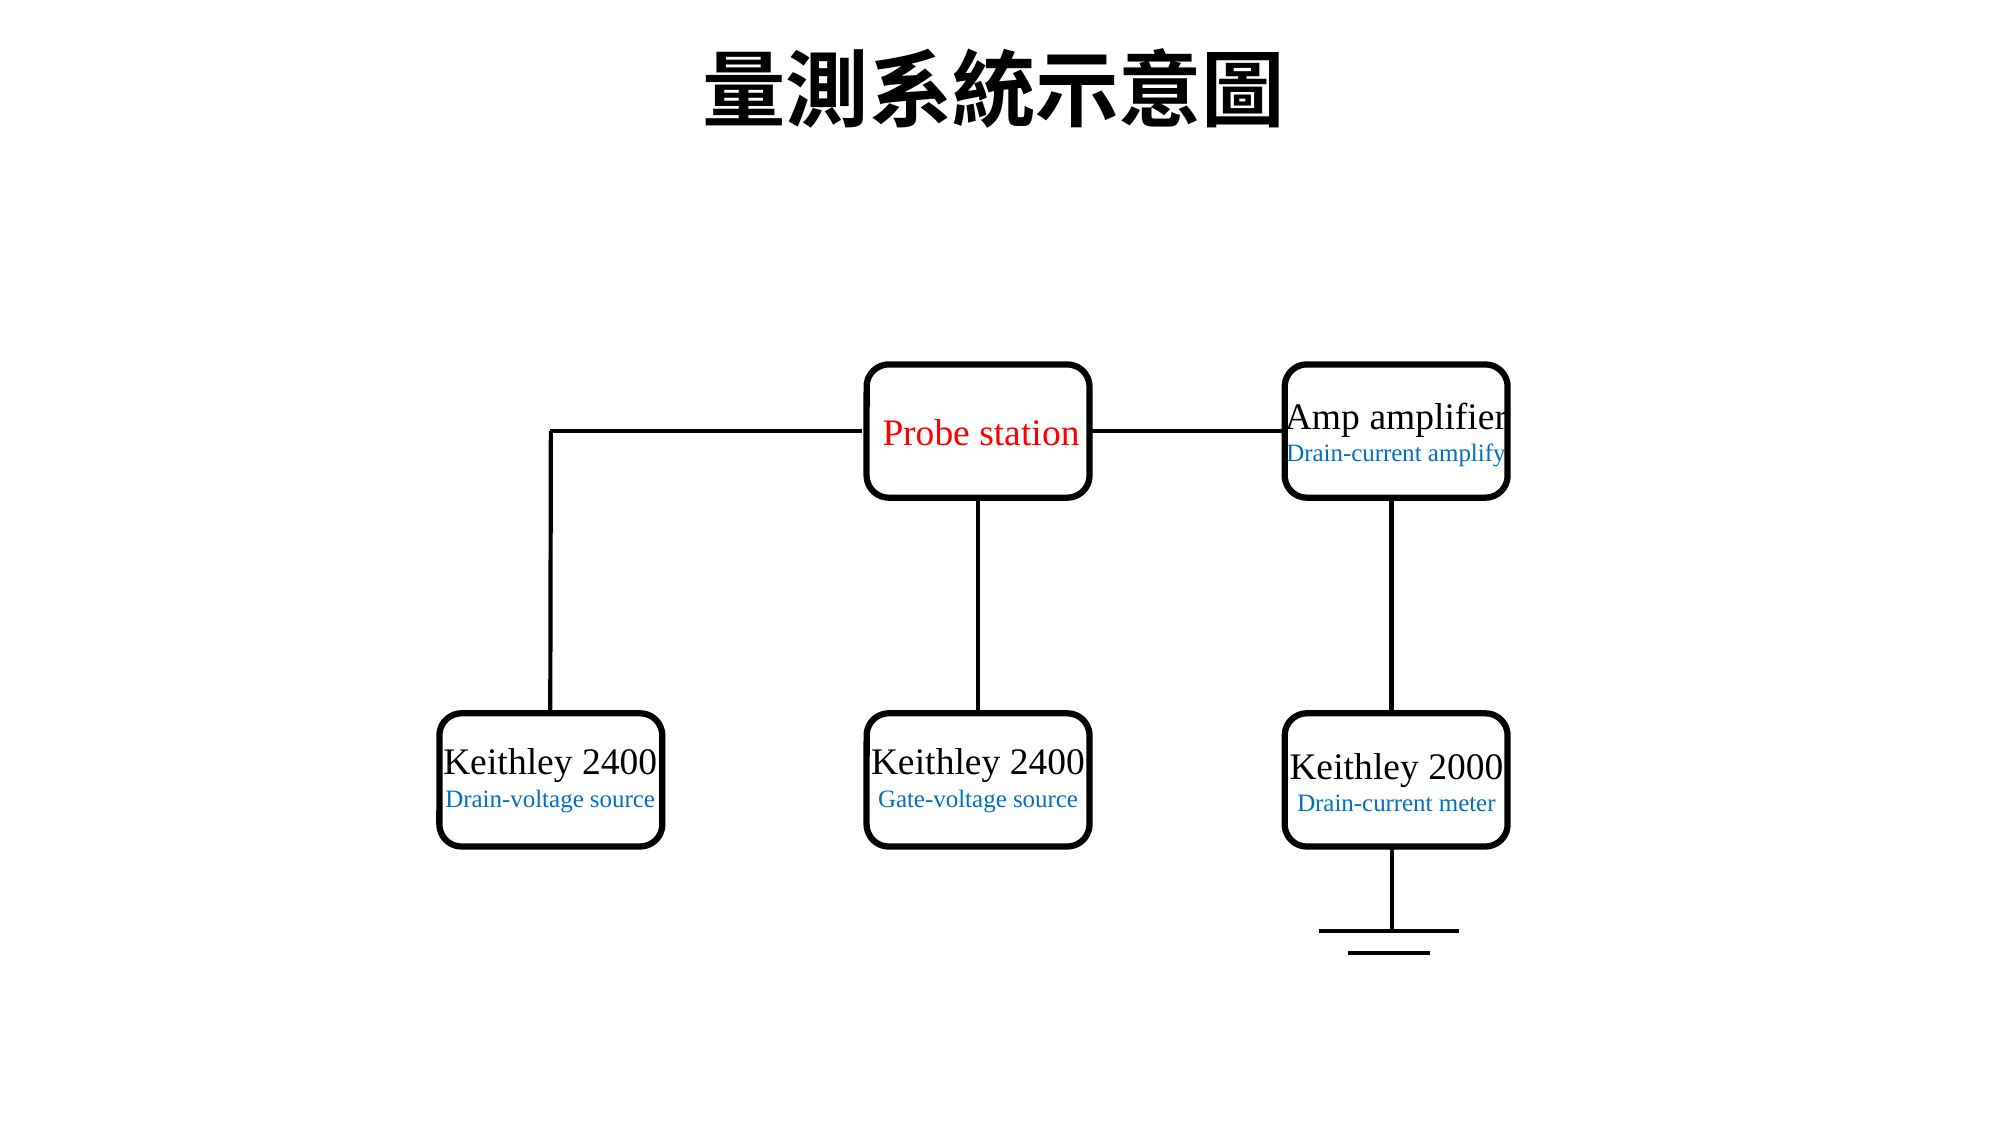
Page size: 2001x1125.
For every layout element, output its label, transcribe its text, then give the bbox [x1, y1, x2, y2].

text_box Amp amplifier Drain-current amplify [1270, 384, 1523, 475]
text_box [1283, 475, 1509, 499]
text_box [1283, 825, 1509, 848]
text_box 量測系統示意圖 [591, 40, 1397, 147]
text_box [439, 712, 663, 730]
text_box Probe station [867, 400, 1095, 461]
text_box Keithley 2000 Drain-current meter [1274, 734, 1519, 825]
text_box [865, 820, 1091, 848]
text_box [438, 820, 664, 848]
text_box Keithley 2400 Gate-voltage source [856, 730, 1100, 820]
text_box [1283, 712, 1509, 734]
text_box [866, 712, 1090, 730]
text_box Keithley 2400 Drain-voltage source [428, 730, 673, 820]
text_box [865, 363, 1091, 499]
text_box [1283, 363, 1509, 384]
